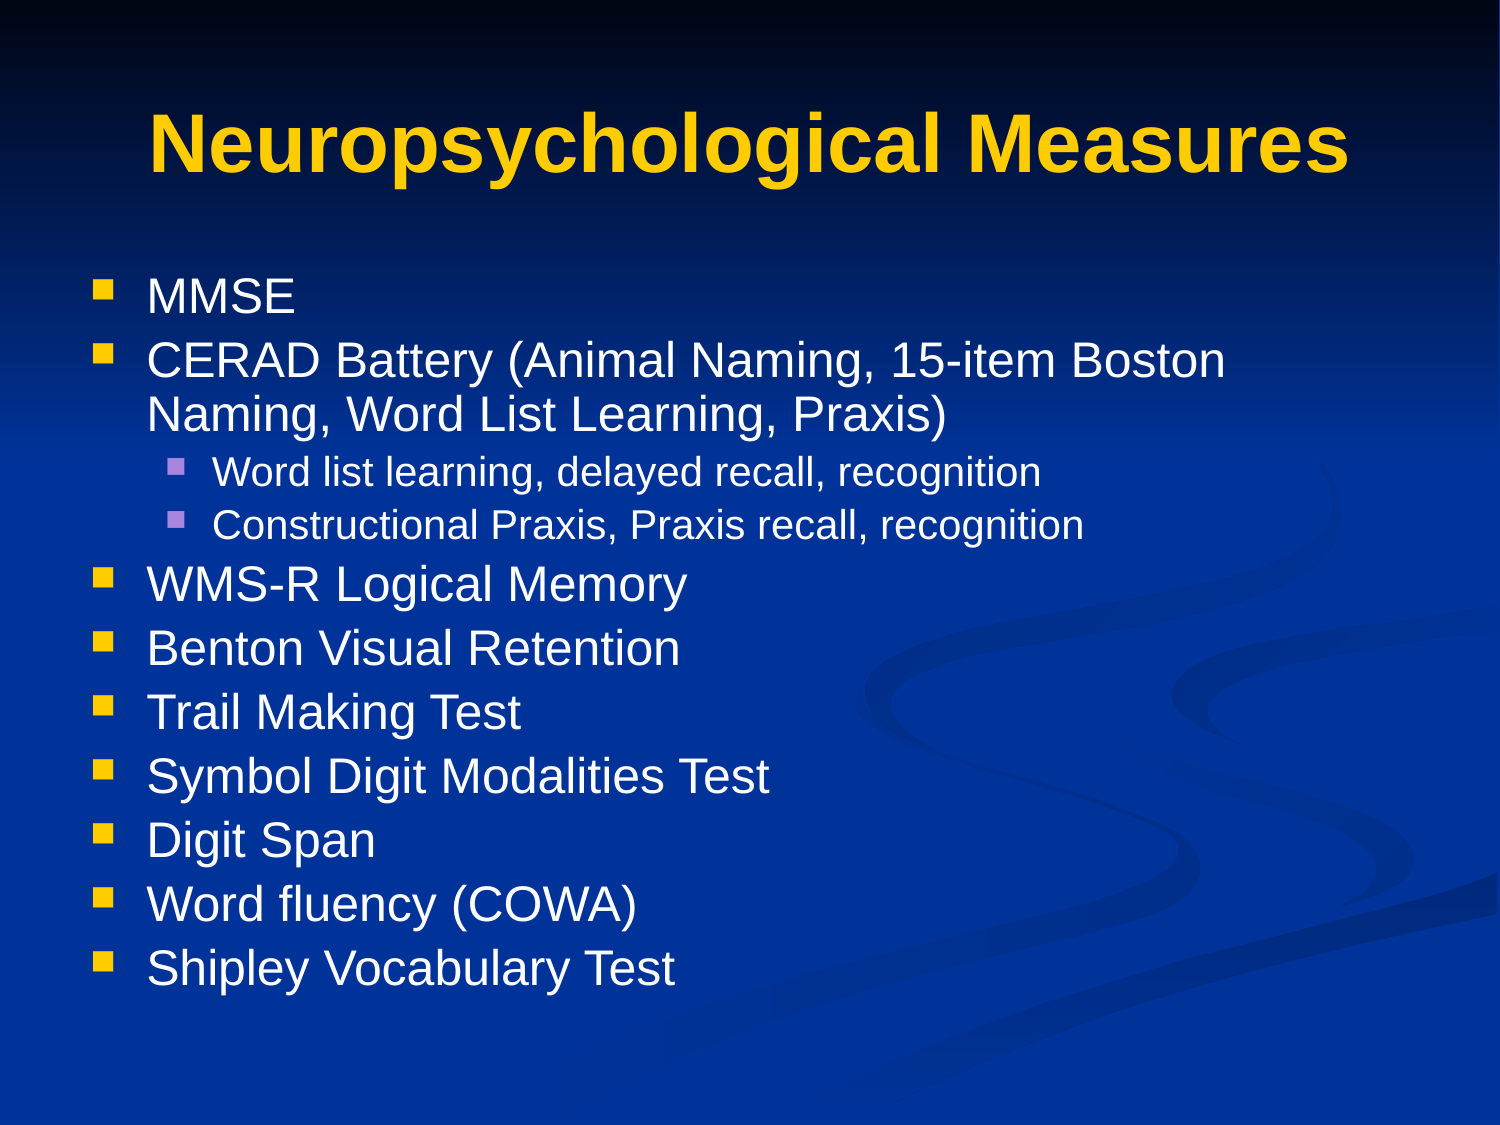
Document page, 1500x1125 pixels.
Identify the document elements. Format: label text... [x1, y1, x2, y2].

title Neuropsychological Measures [74, 44, 1426, 233]
list MMSE CERAD Battery (Animal Naming, 15-item Boston Naming, Word List Learning, Praxis) Word list learning, delayed recall, recognition Constructional Praxis, Praxis recall, recognition WMS-R Logical Memory Benton Visual Retention Trail Making Test Symbol Digit Modalities Test Digit Span Word fluency (COWA) Shipley Vocabulary Test [74, 262, 1426, 1063]
